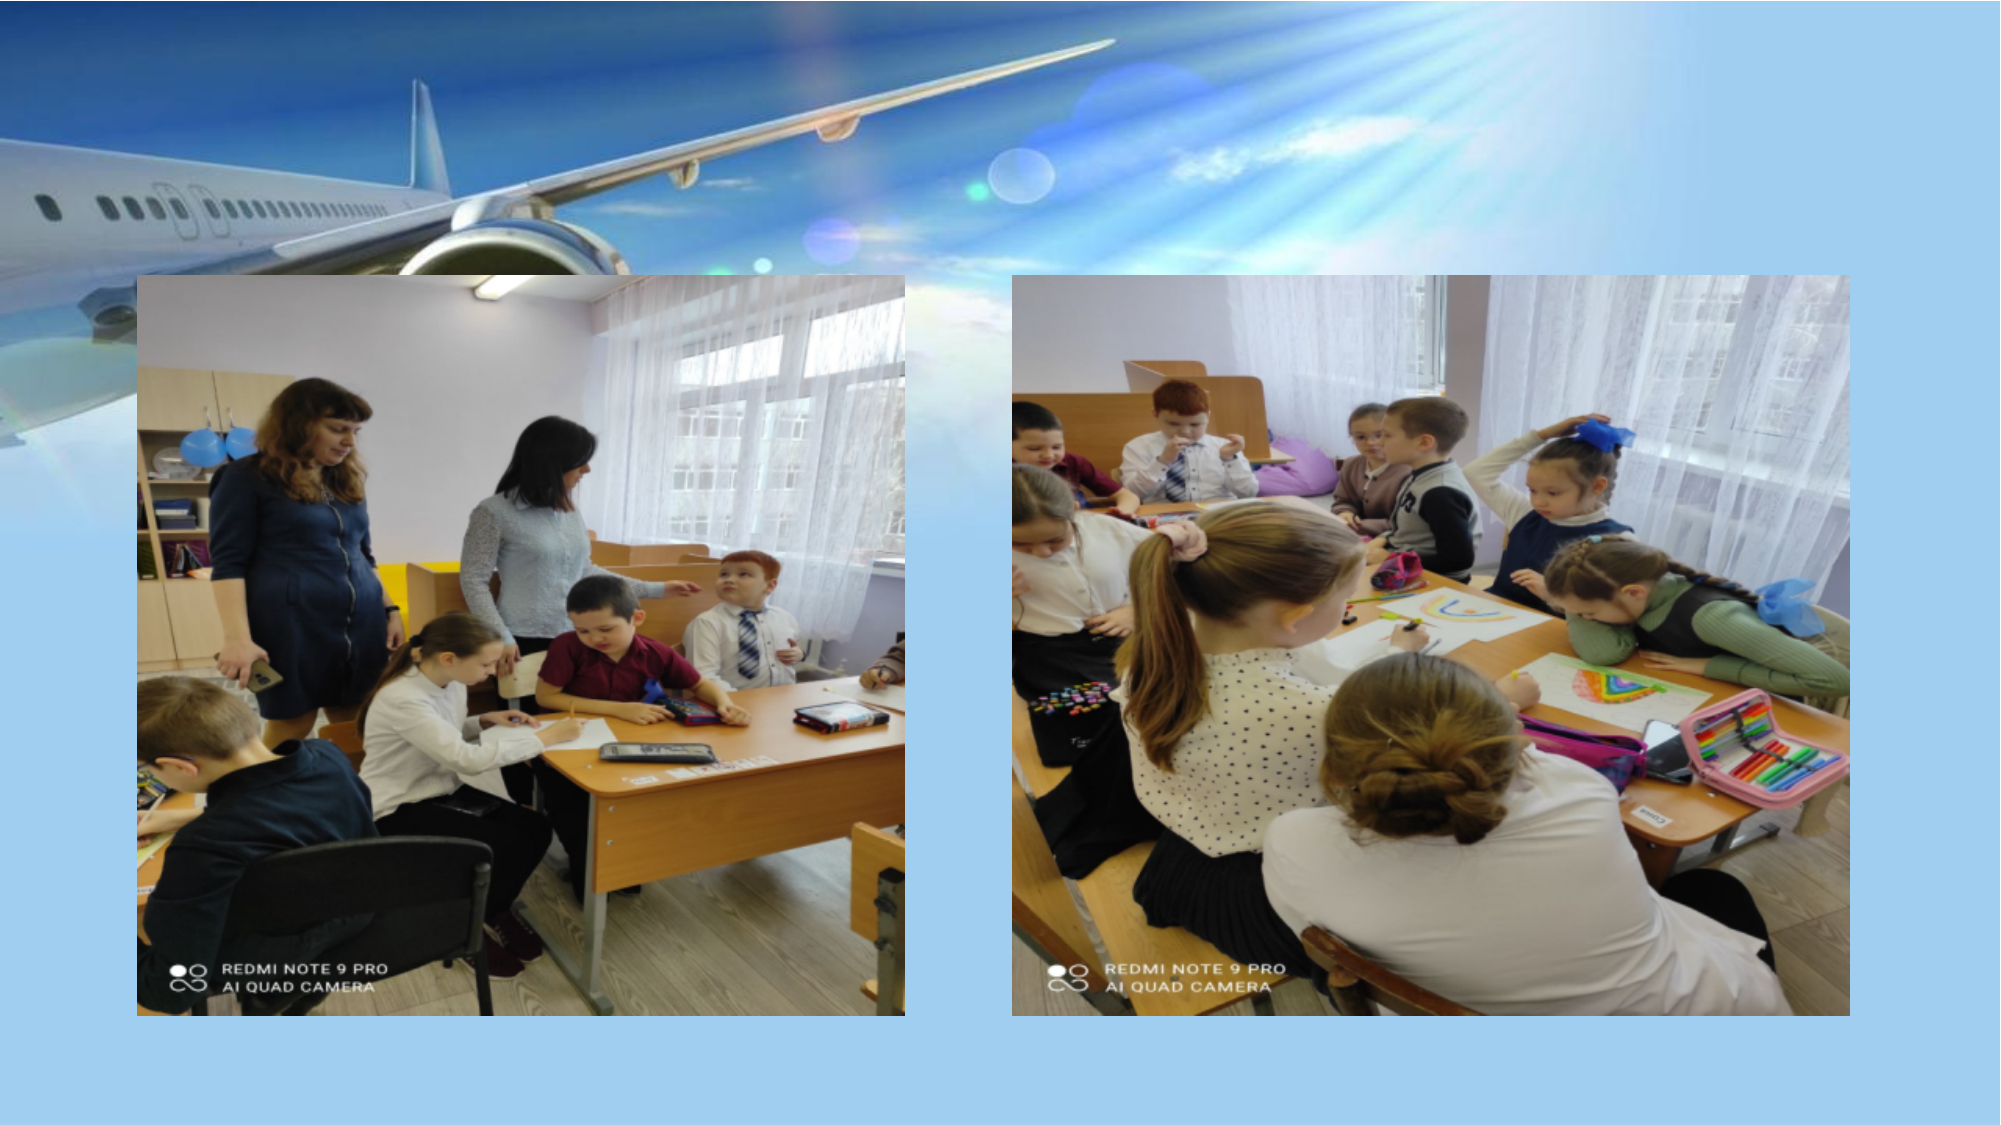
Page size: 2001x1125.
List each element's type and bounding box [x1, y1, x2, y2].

list [1012, 275, 1850, 1016]
list [137, 275, 905, 1016]
picture [0, 1, 2000, 1125]
